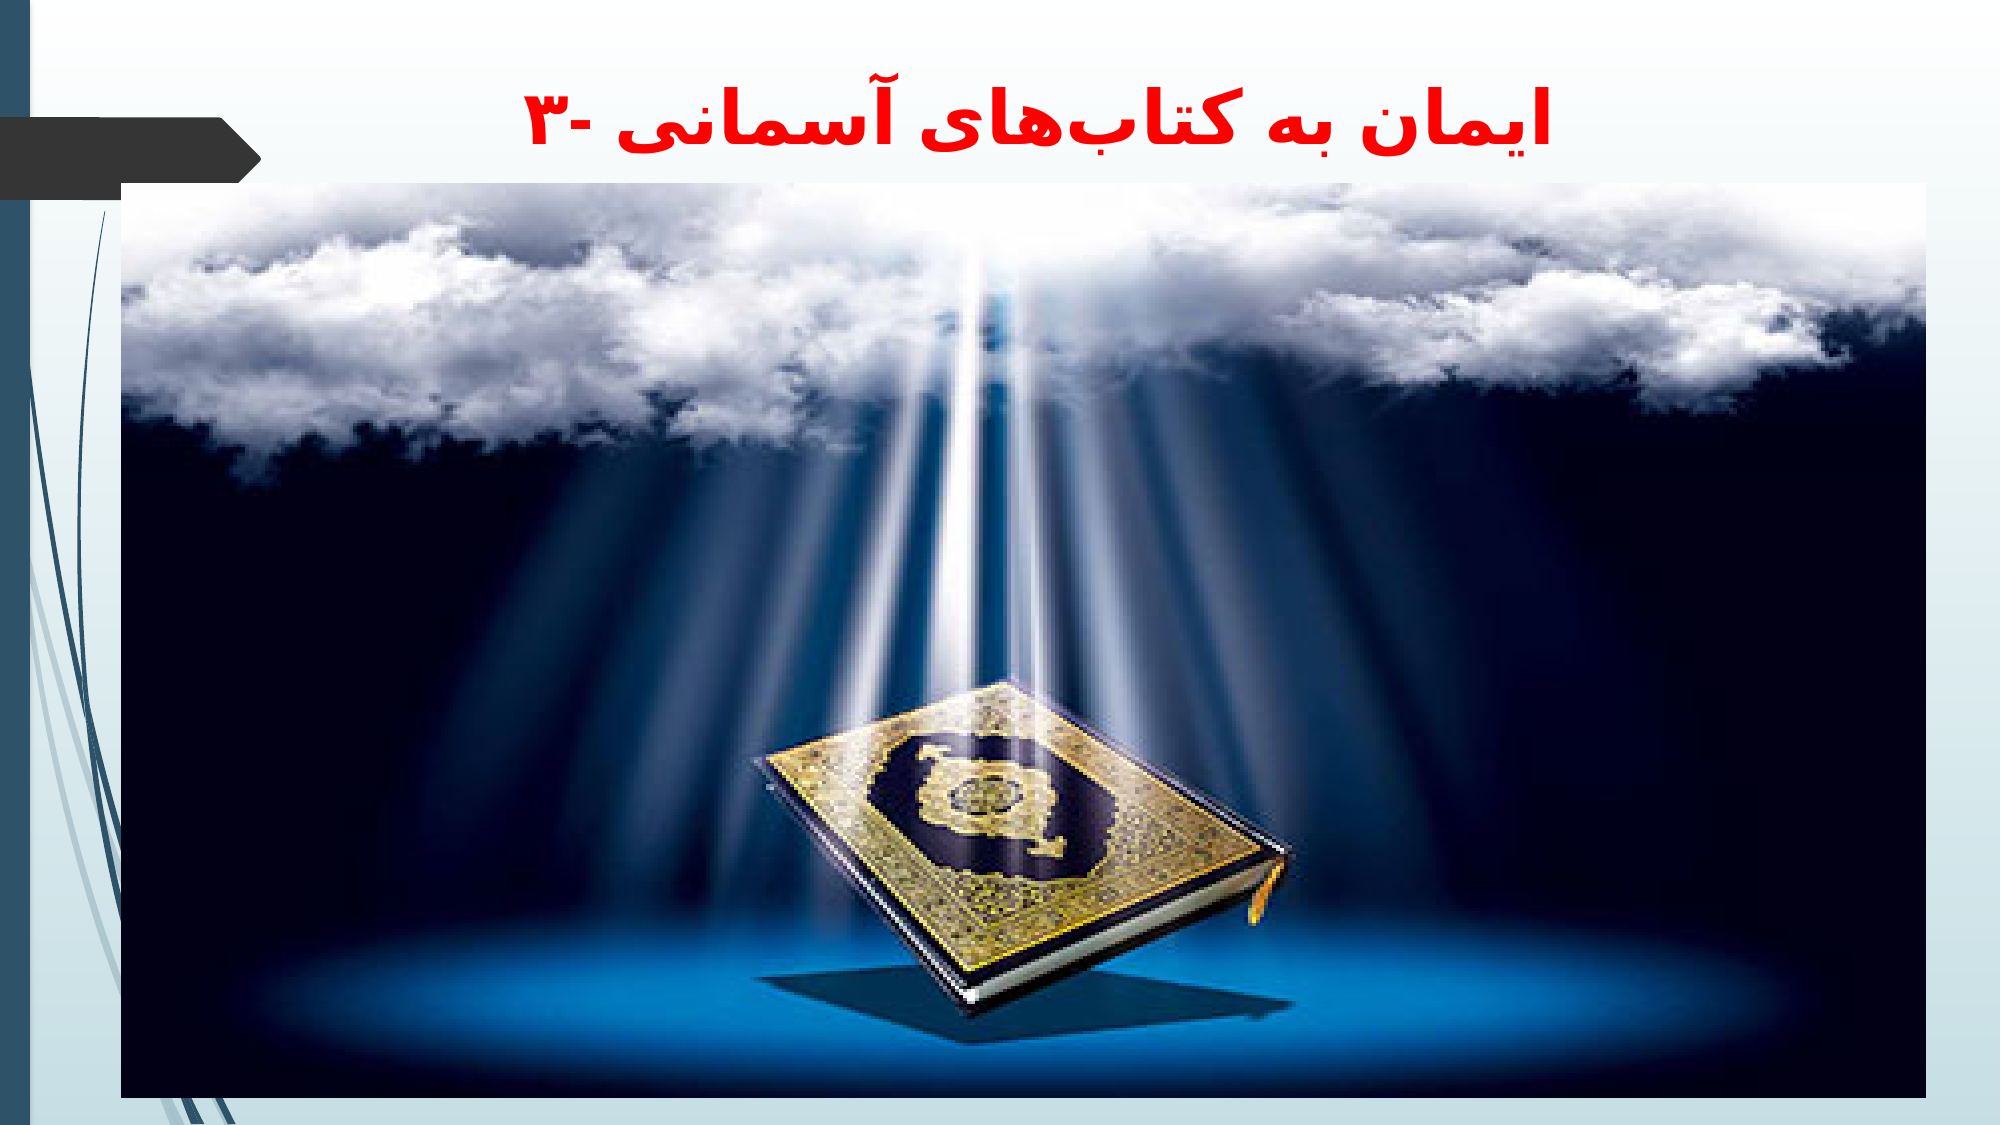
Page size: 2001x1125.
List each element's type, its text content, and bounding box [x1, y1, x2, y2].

title ۳- ایمان به کتاب‌های آسمانی [308, 62, 1771, 182]
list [120, 182, 1926, 1098]
